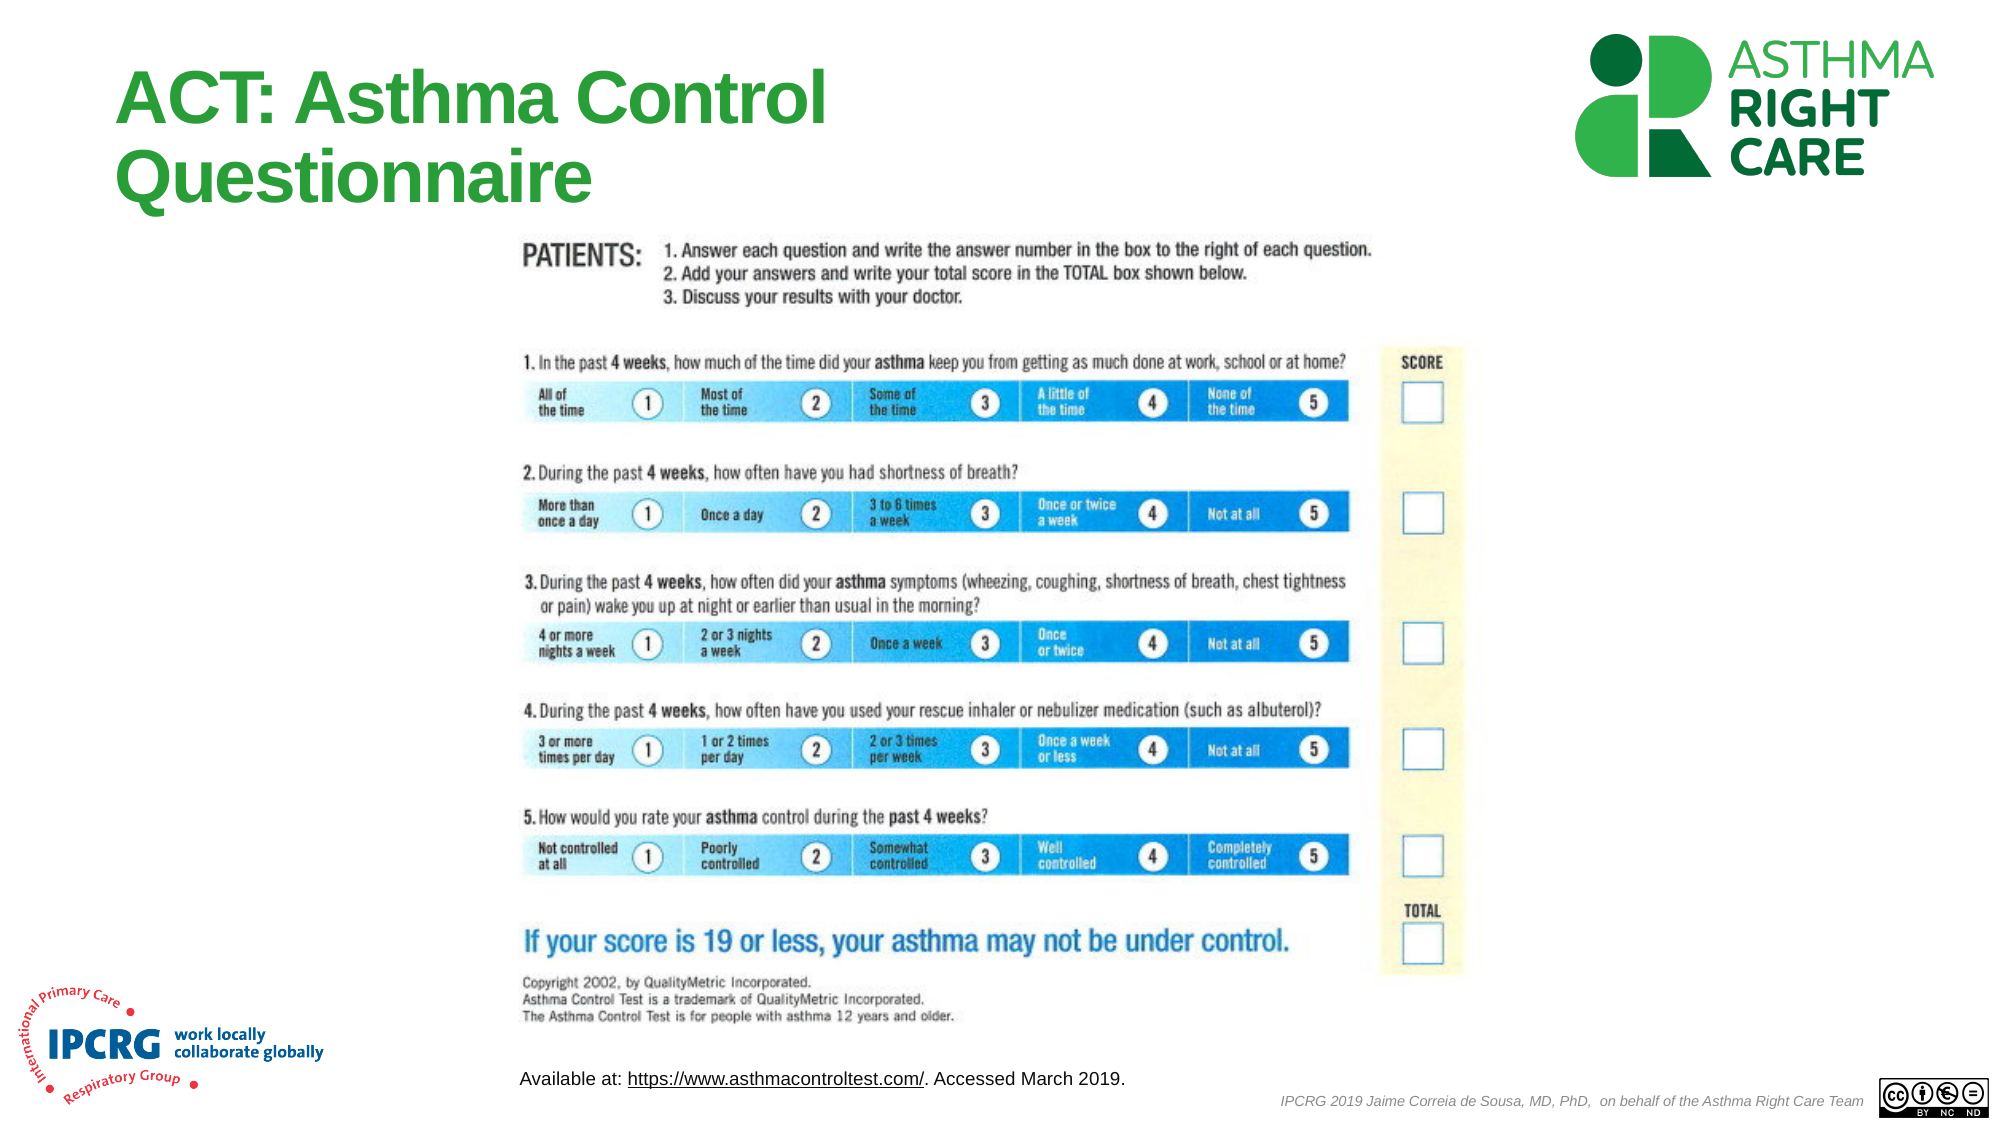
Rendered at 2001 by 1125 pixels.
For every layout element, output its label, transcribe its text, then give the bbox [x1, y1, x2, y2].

picture [1575, 34, 1934, 177]
picture [1879, 1078, 1989, 1118]
picture [18, 987, 324, 1105]
picture [468, 232, 1532, 1044]
title ACT: Asthma Control Questionnaire [99, 45, 1238, 233]
text_box Available at: https://www.asthmacontroltest.com/. Accessed March 2019. [504, 1059, 1141, 1097]
